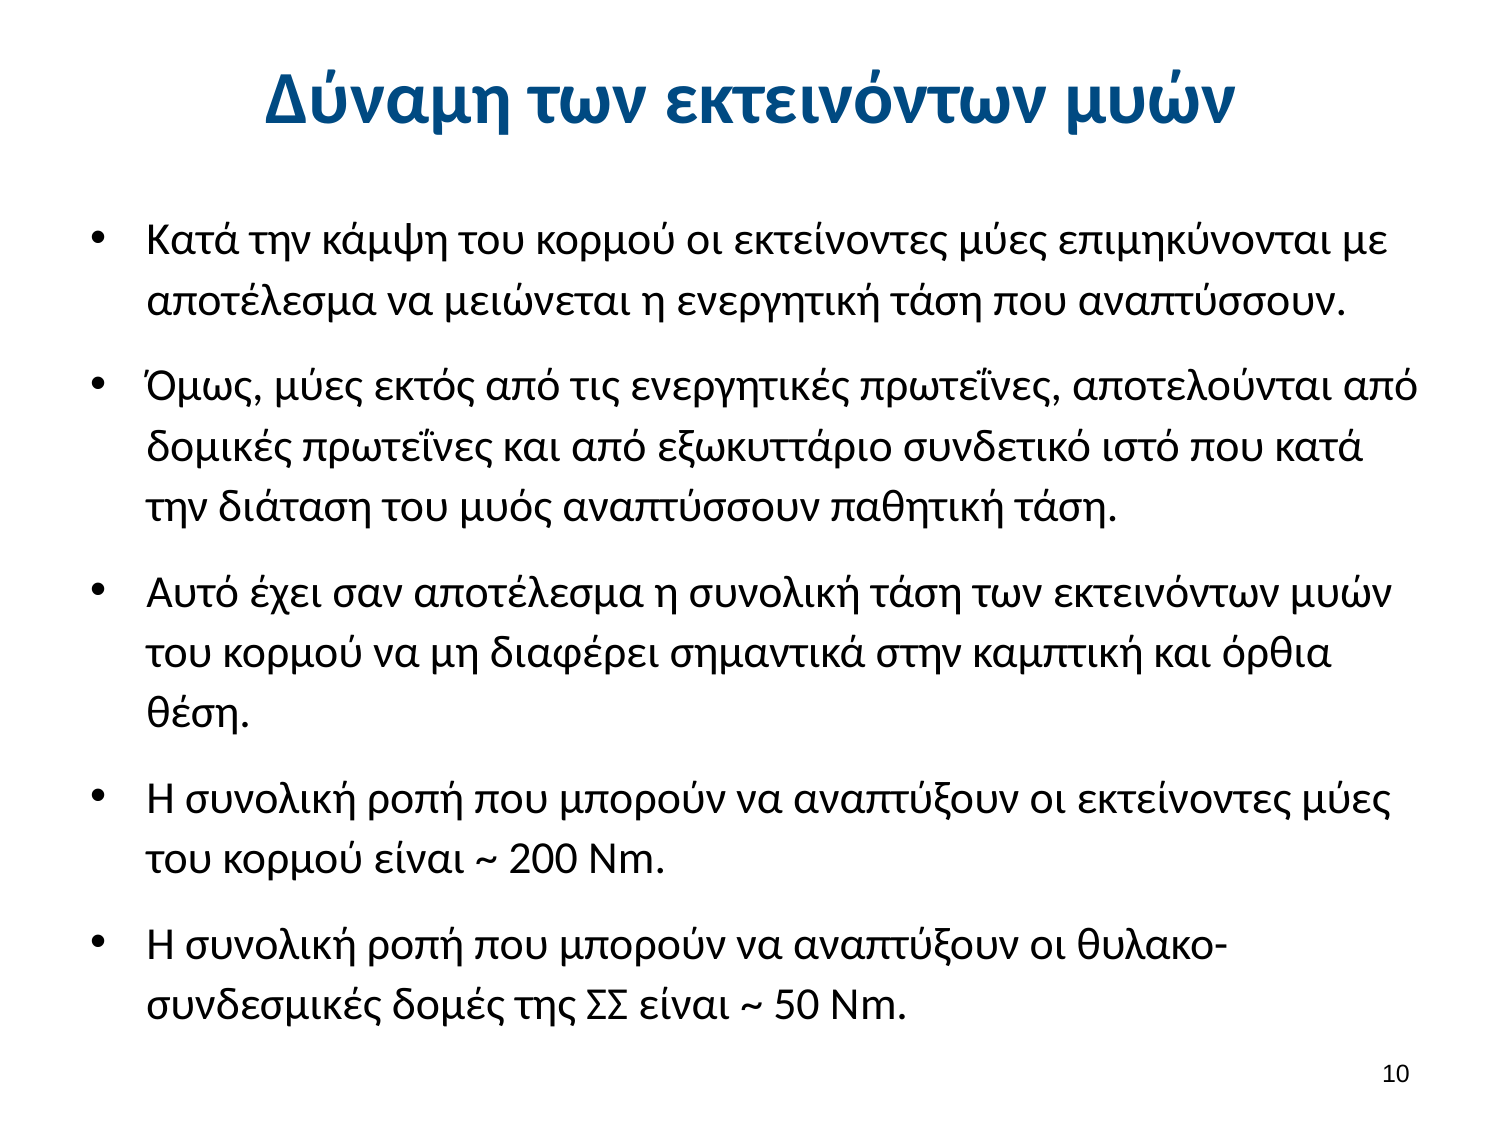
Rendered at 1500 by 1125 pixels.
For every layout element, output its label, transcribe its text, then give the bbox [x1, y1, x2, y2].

list Κατά την κάμψη του κορμού οι εκτείνοντες μύες επιμηκύνονται με αποτέλεσμα να μειώνεται η ενεργητική τάση που αναπτύσσουν. Όμως, μύες εκτός από τις ενεργητικές πρωτεΐνες, αποτελούνται από δομικές πρωτεΐνες και από εξωκυττάριο συνδετικό ιστό που κατά την διάταση του μυός αναπτύσσουν παθητική τάση. Αυτό έχει σαν αποτέλεσμα η συνολική τάση των εκτεινόντων μυών του κορμού να μη διαφέρει σημαντικά στην καμπτική και όρθια θέση. Η συνολική ροπή που μπορούν να αναπτύξουν οι εκτείνοντες μύες του κορμού είναι ~ 200 Νm. Η συνολική ροπή που μπορούν να αναπτύξουν οι θυλακο-συνδεσμικές δομές της ΣΣ είναι ~ 50 Νm. [75, 196, 1436, 1094]
title Δύναμη των εκτεινόντων μυών [76, 19, 1427, 169]
slide_number 9 [1074, 1042, 1425, 1103]
